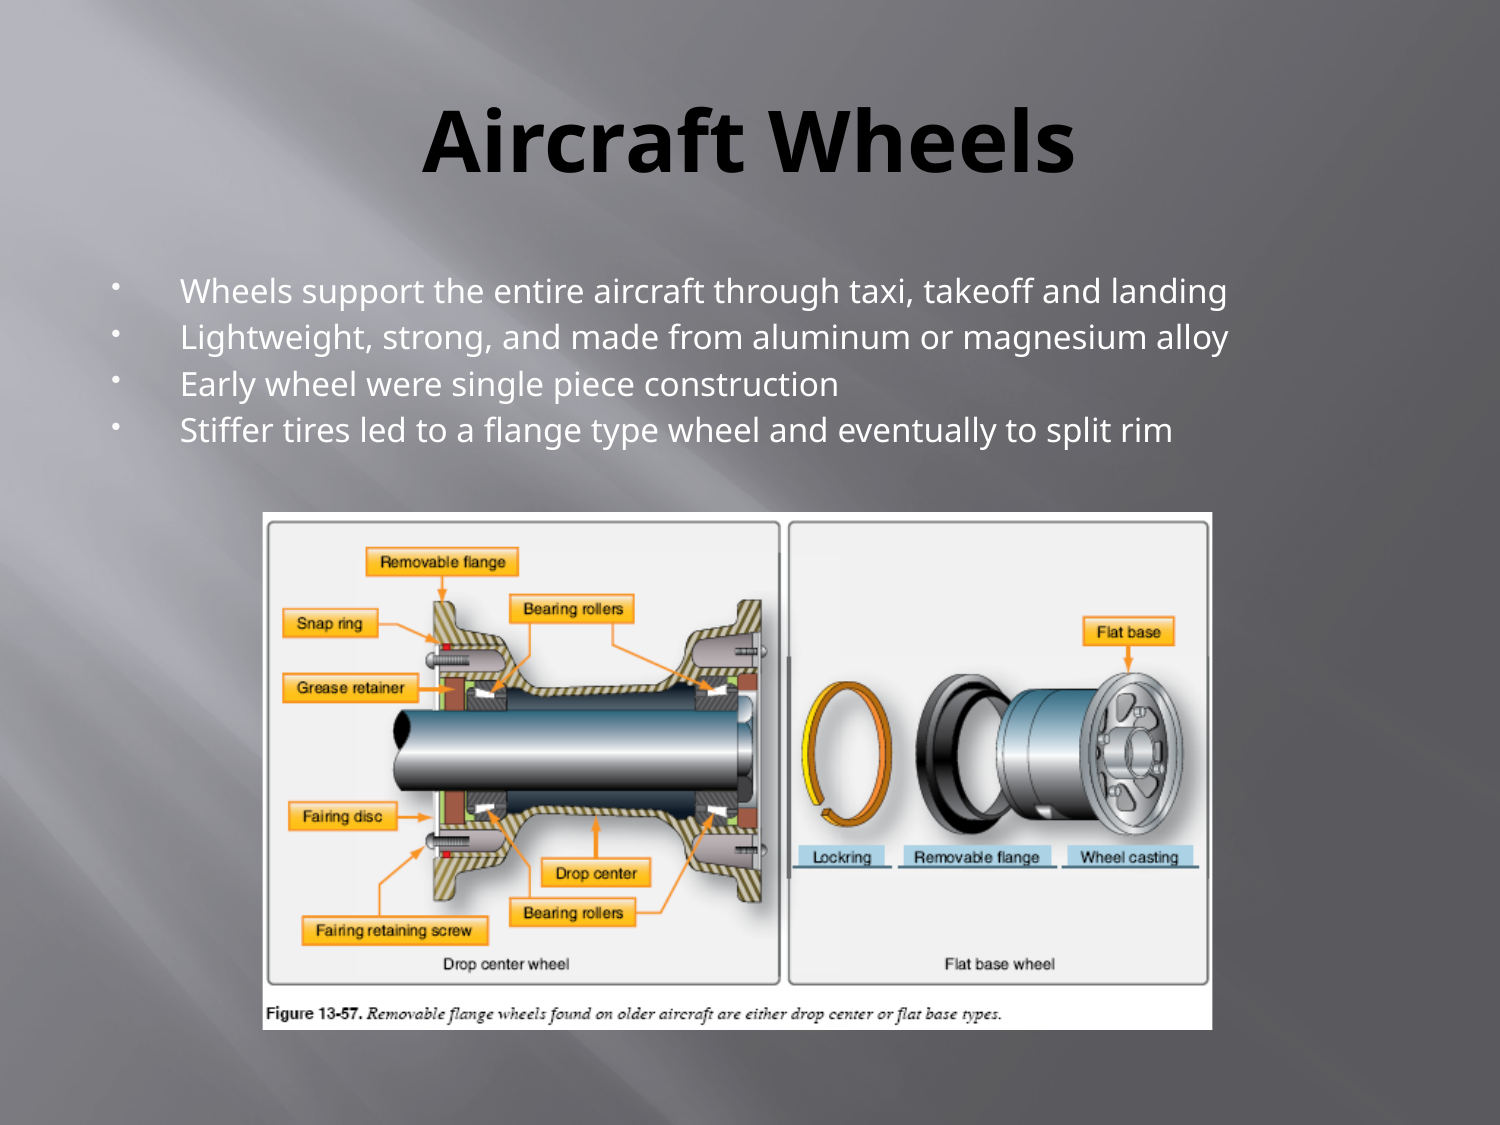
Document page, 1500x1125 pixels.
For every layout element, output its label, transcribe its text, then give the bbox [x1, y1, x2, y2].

picture [262, 512, 1213, 1030]
title Aircraft Wheels [75, 45, 1425, 233]
list Wheels support the entire aircraft through taxi, takeoff and landing Lightweight, strong, and made from aluminum or magnesium alloy Early wheel were single piece construction Stiffer tires led to a flange type wheel and eventually to split rim [75, 262, 1425, 1035]
